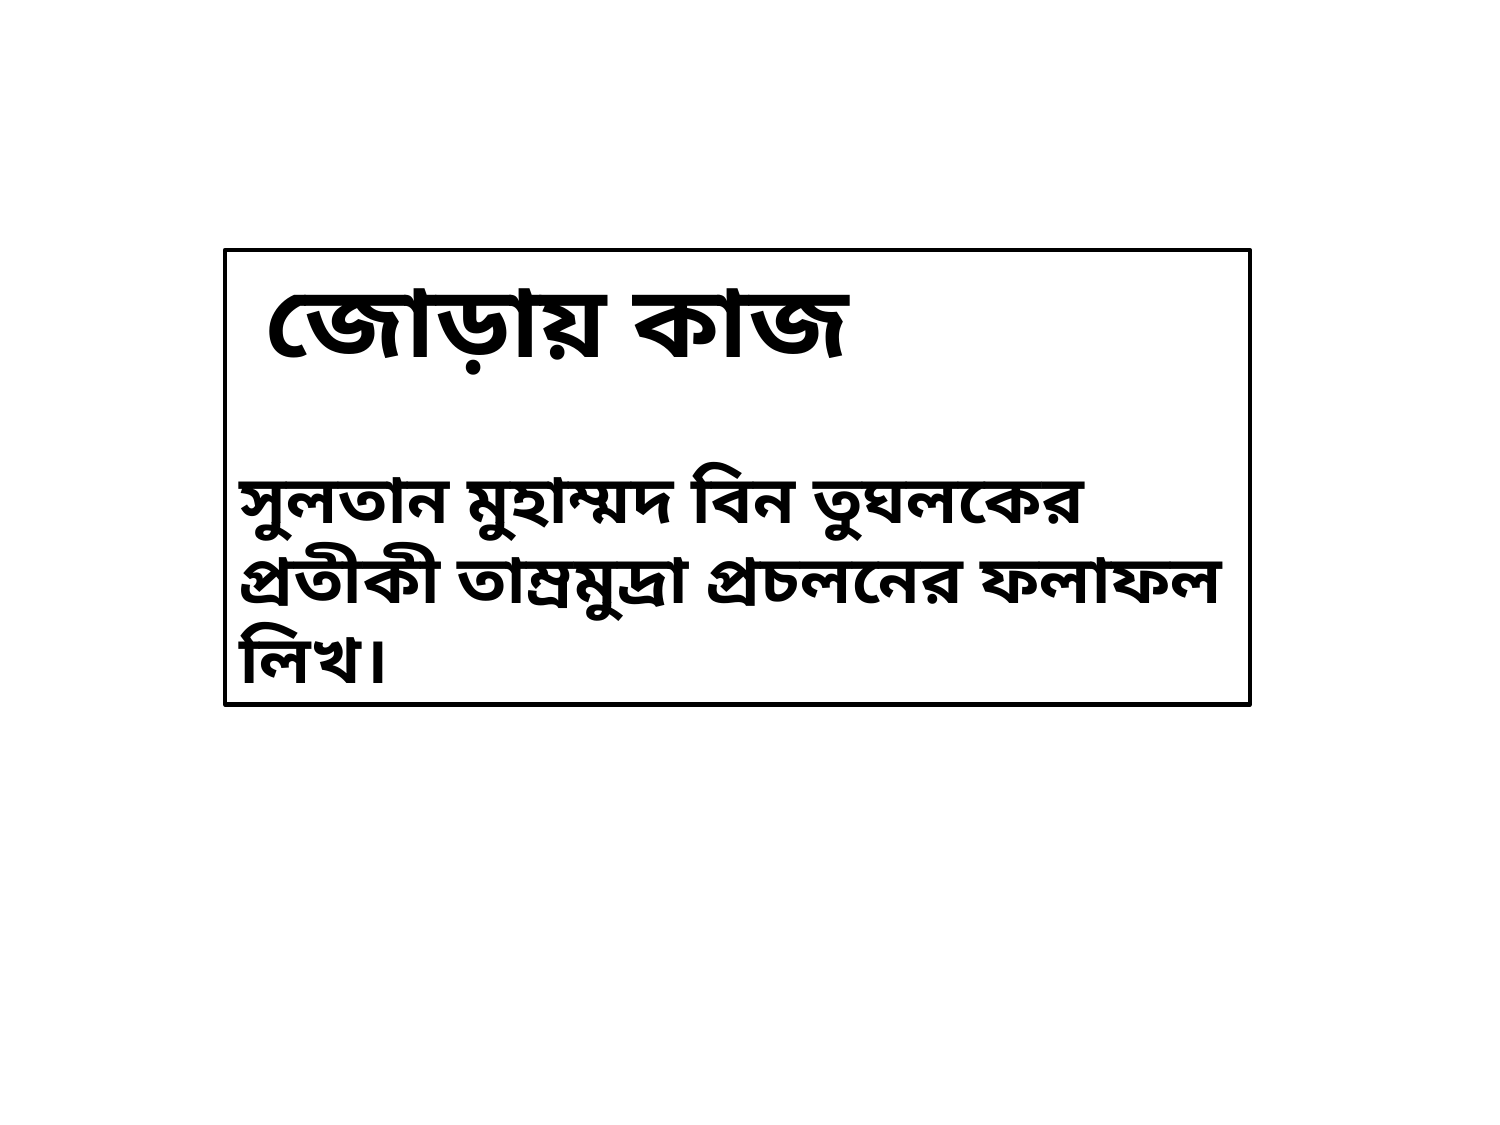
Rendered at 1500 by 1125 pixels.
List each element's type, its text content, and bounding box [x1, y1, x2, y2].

text_box জোড়ায় কাজ সুলতান মুহাম্মদ বিন তুঘলকের প্রতীকী তাম্রমুদ্রা প্রচলনের ফলাফল লিখ। [223, 248, 1252, 707]
